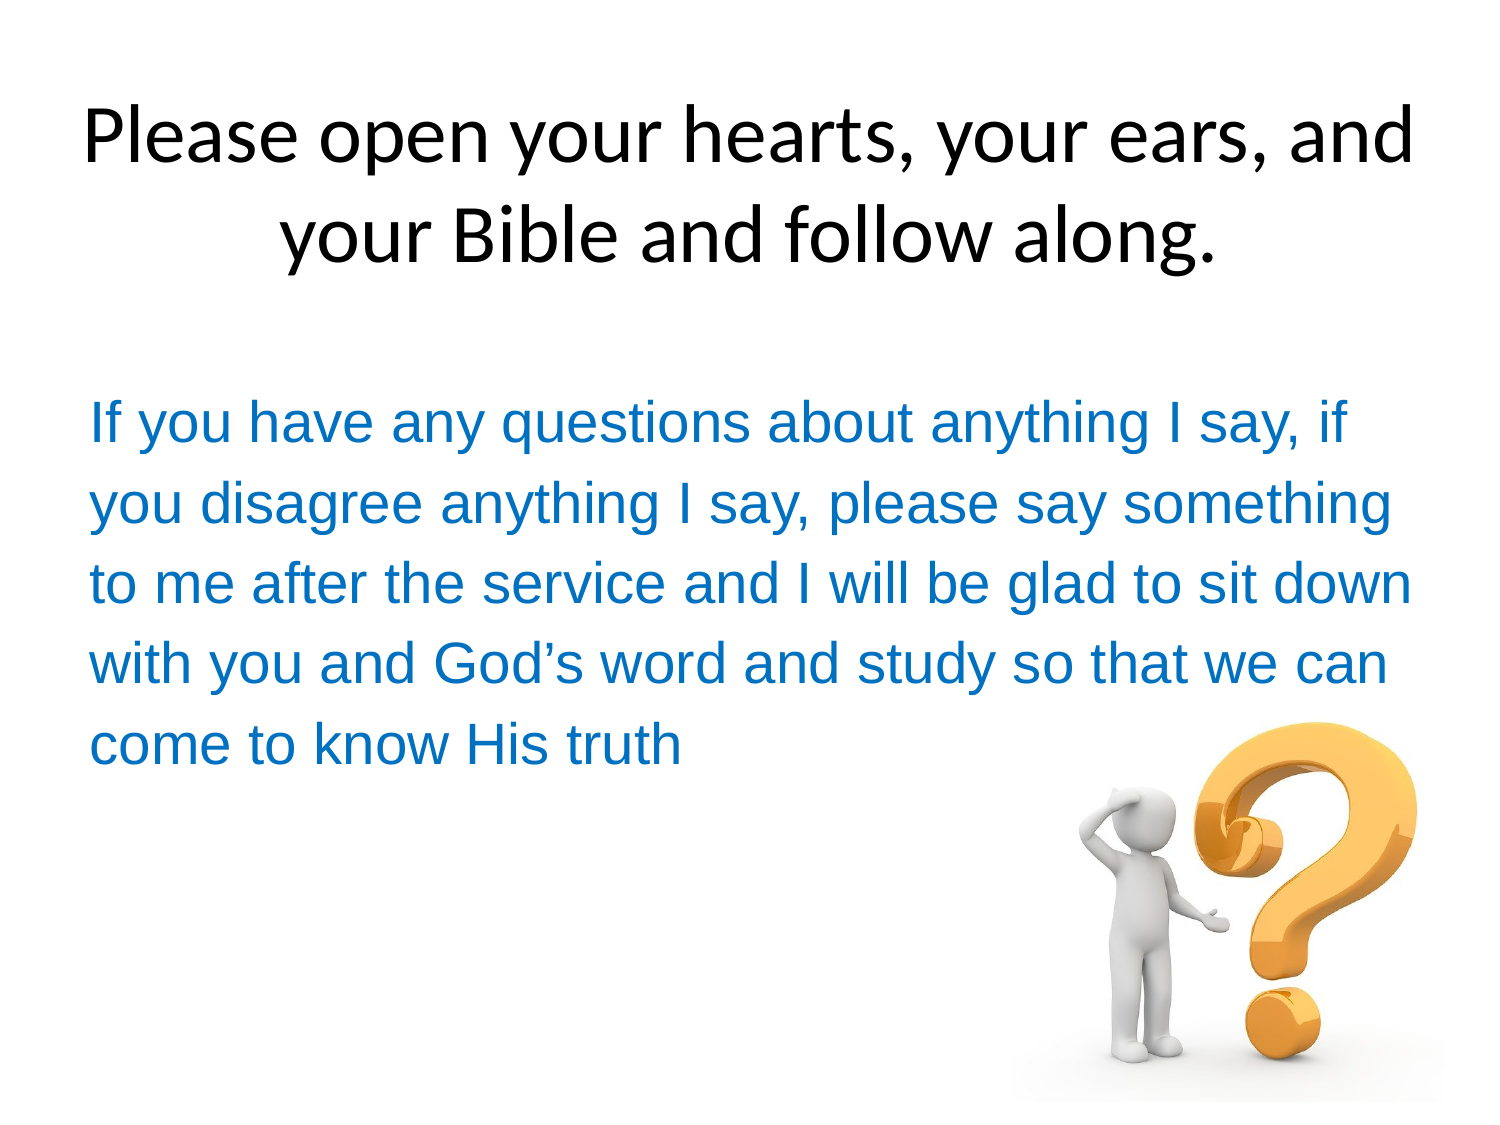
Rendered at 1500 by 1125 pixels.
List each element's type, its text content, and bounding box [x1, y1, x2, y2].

text_box Please open your hearts, your ears, and your Bible and follow along. [0, 71, 1500, 287]
text_box If you have any questions about anything I say, if you disagree anything I say, please say something to me after the service and I will be glad to sit down with you and God’s word and study so that we can come to know His truth [75, 366, 1453, 784]
picture [1010, 667, 1445, 1102]
